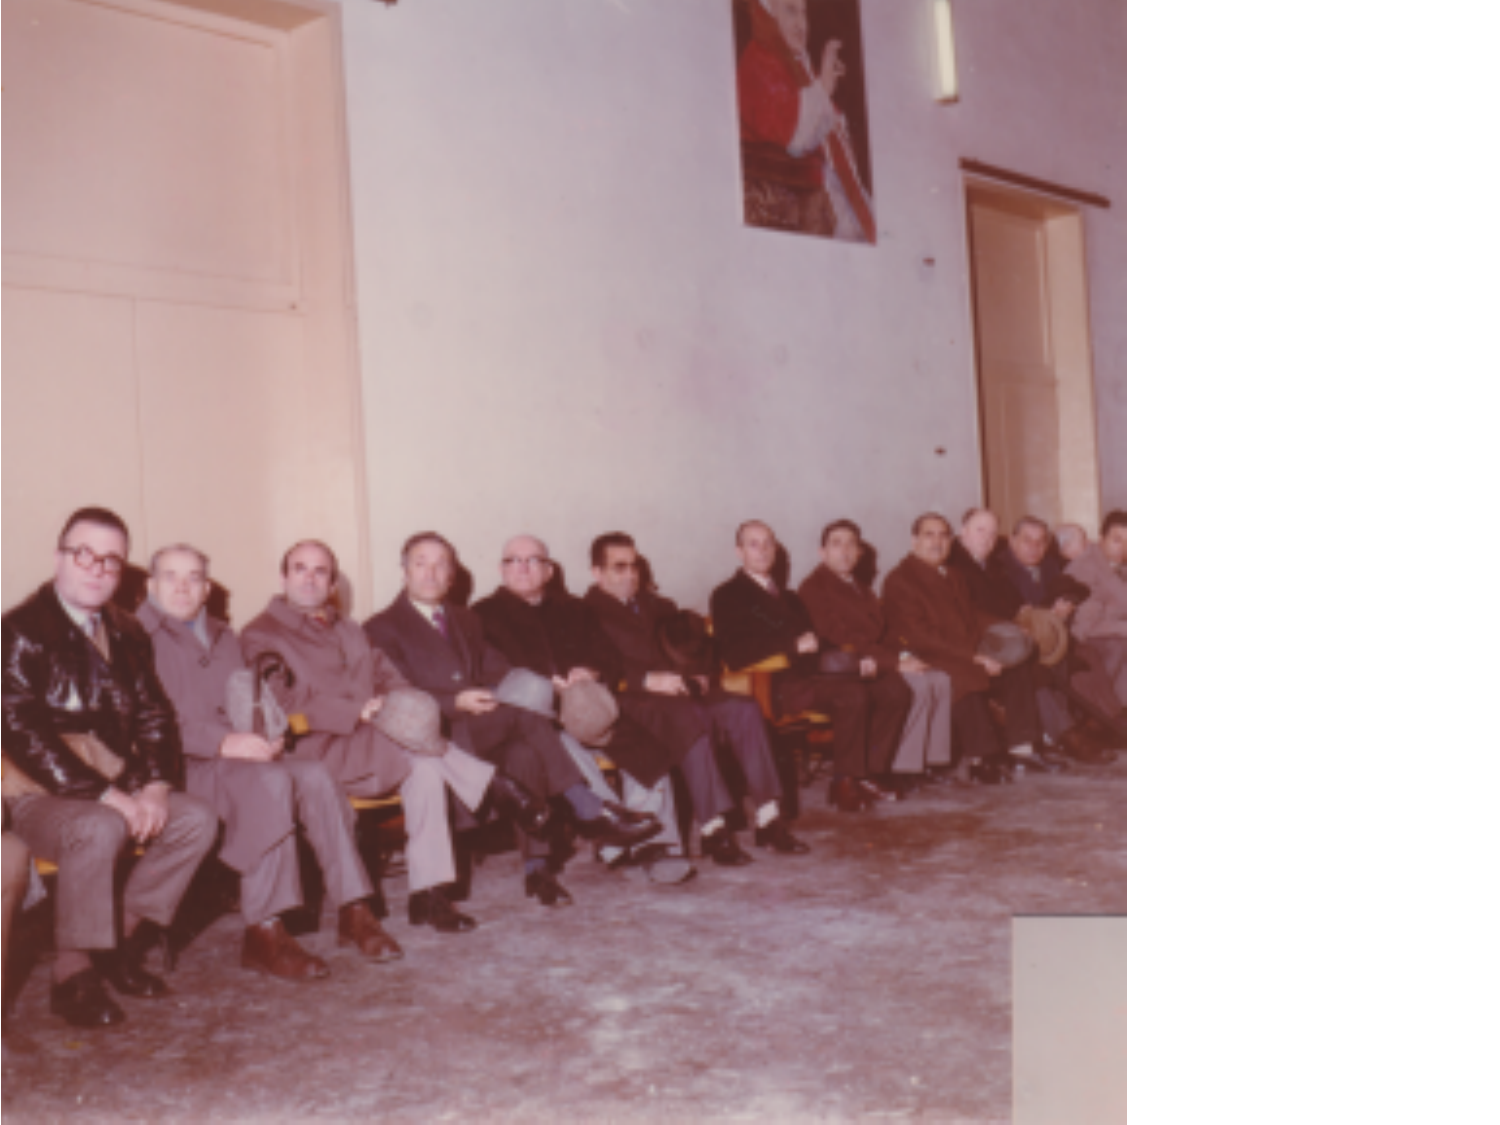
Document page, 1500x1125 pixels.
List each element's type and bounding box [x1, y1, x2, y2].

list [1, 0, 1127, 1125]
